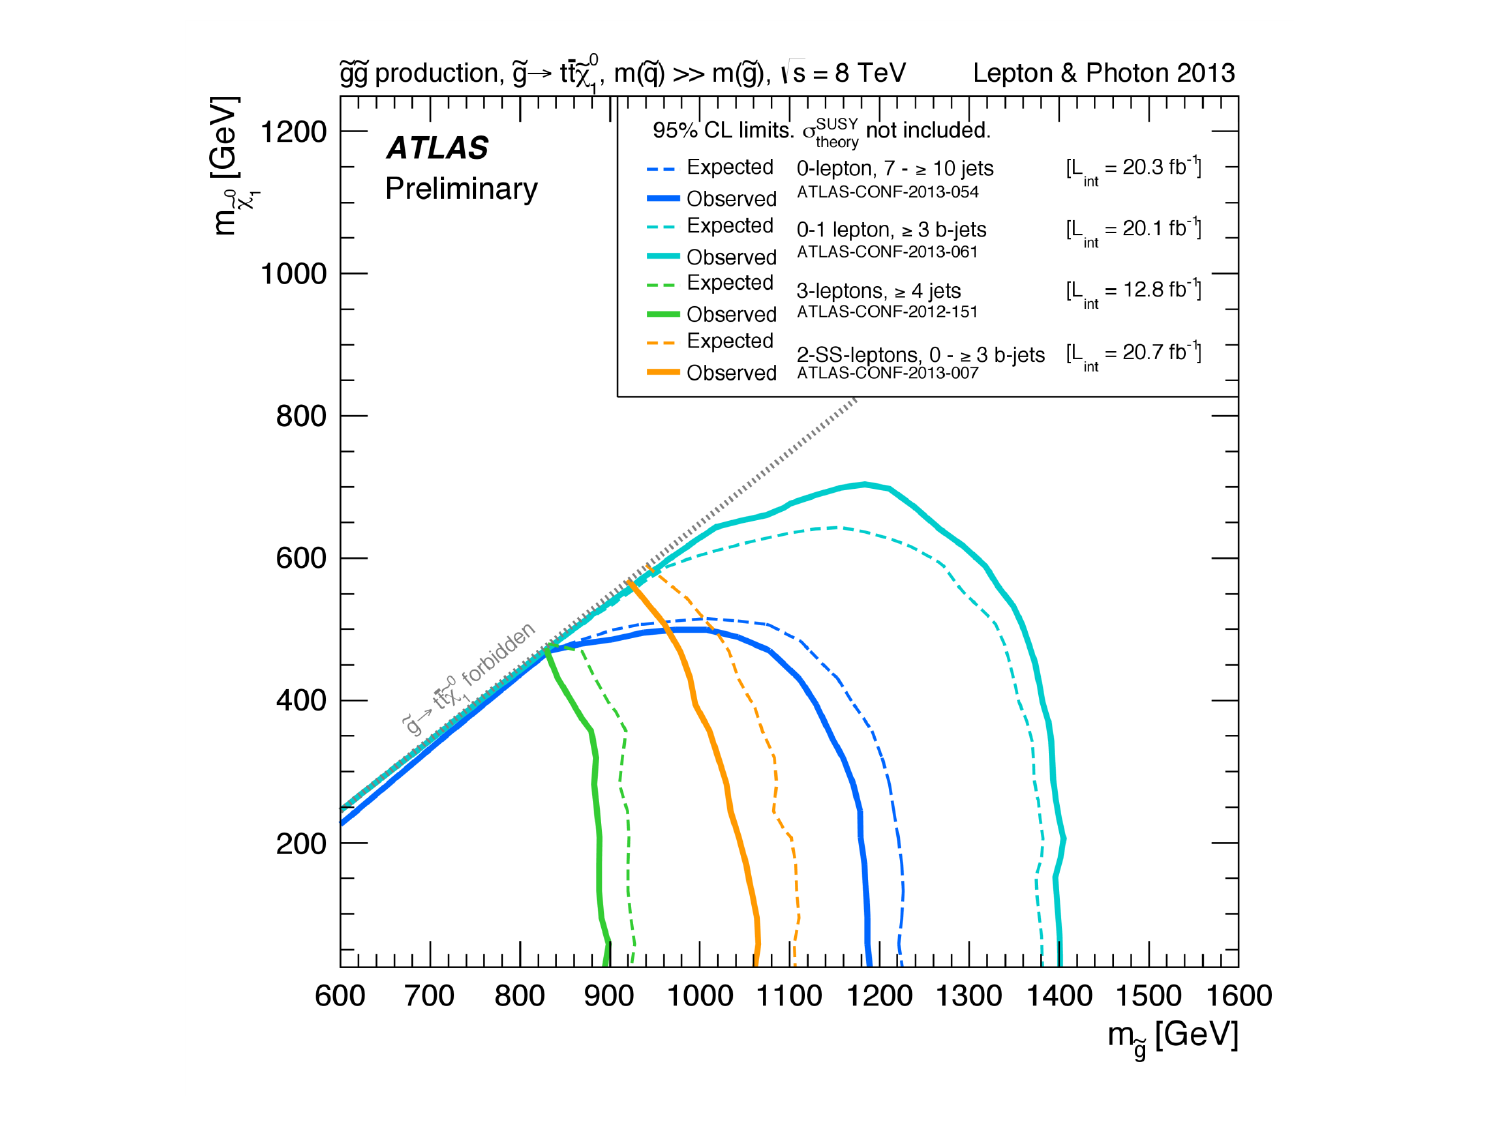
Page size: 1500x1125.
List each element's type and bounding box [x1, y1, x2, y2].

picture [185, 20, 1294, 1096]
